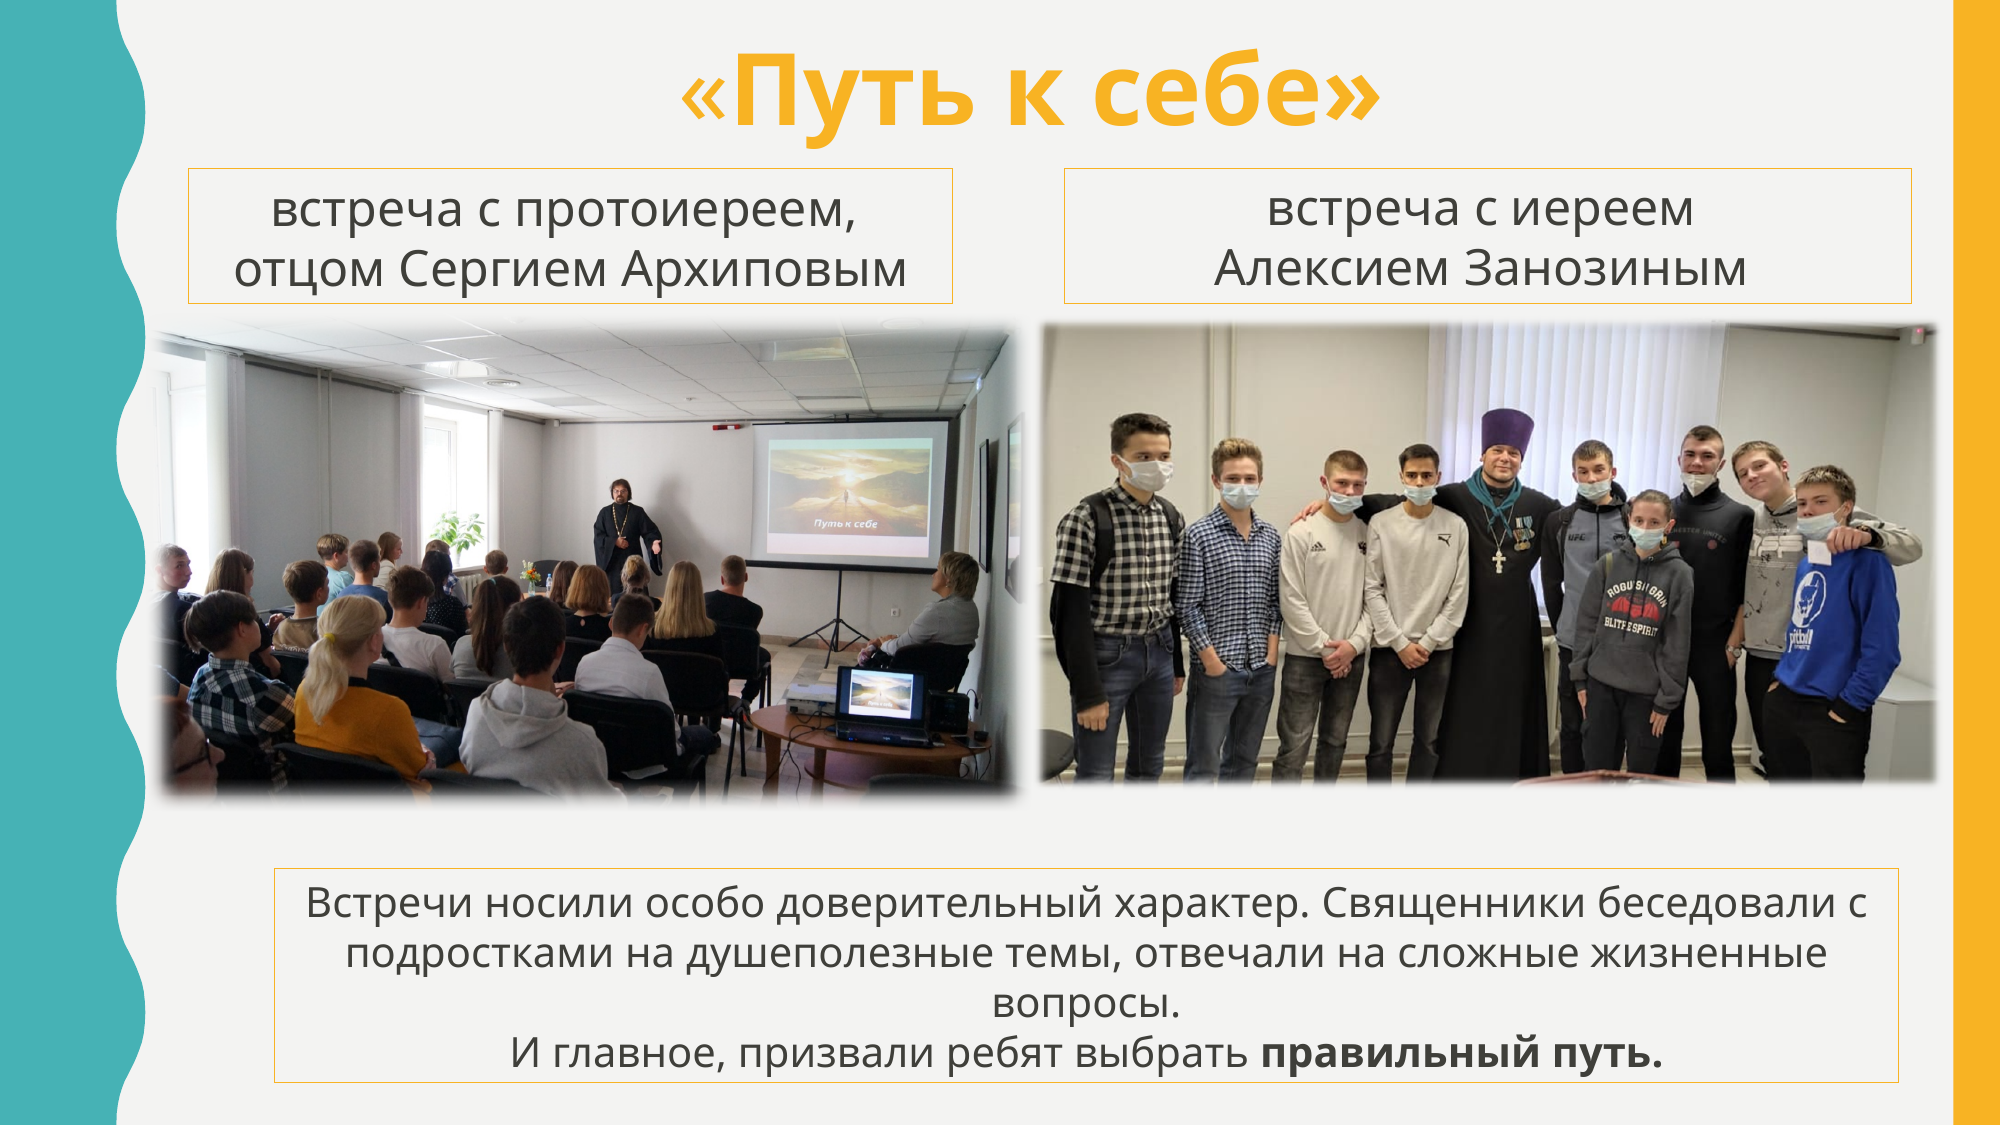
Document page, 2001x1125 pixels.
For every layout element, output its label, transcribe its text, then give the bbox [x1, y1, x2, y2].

text_box «Путь к себе» [358, 18, 1705, 154]
text_box встреча с протоиереем, отцом Сергием Архиповым [188, 168, 953, 304]
text_box встреча с иереем Алексием Занозиным [1064, 168, 1912, 304]
picture [146, 313, 1945, 812]
text_box Встречи носили особо доверительный характер. Священники беседовали с подростками на душеполезные темы, отвечали на сложные жизненные вопросы. И главное, призвали ребят выбрать правильный путь. [274, 868, 1899, 1083]
